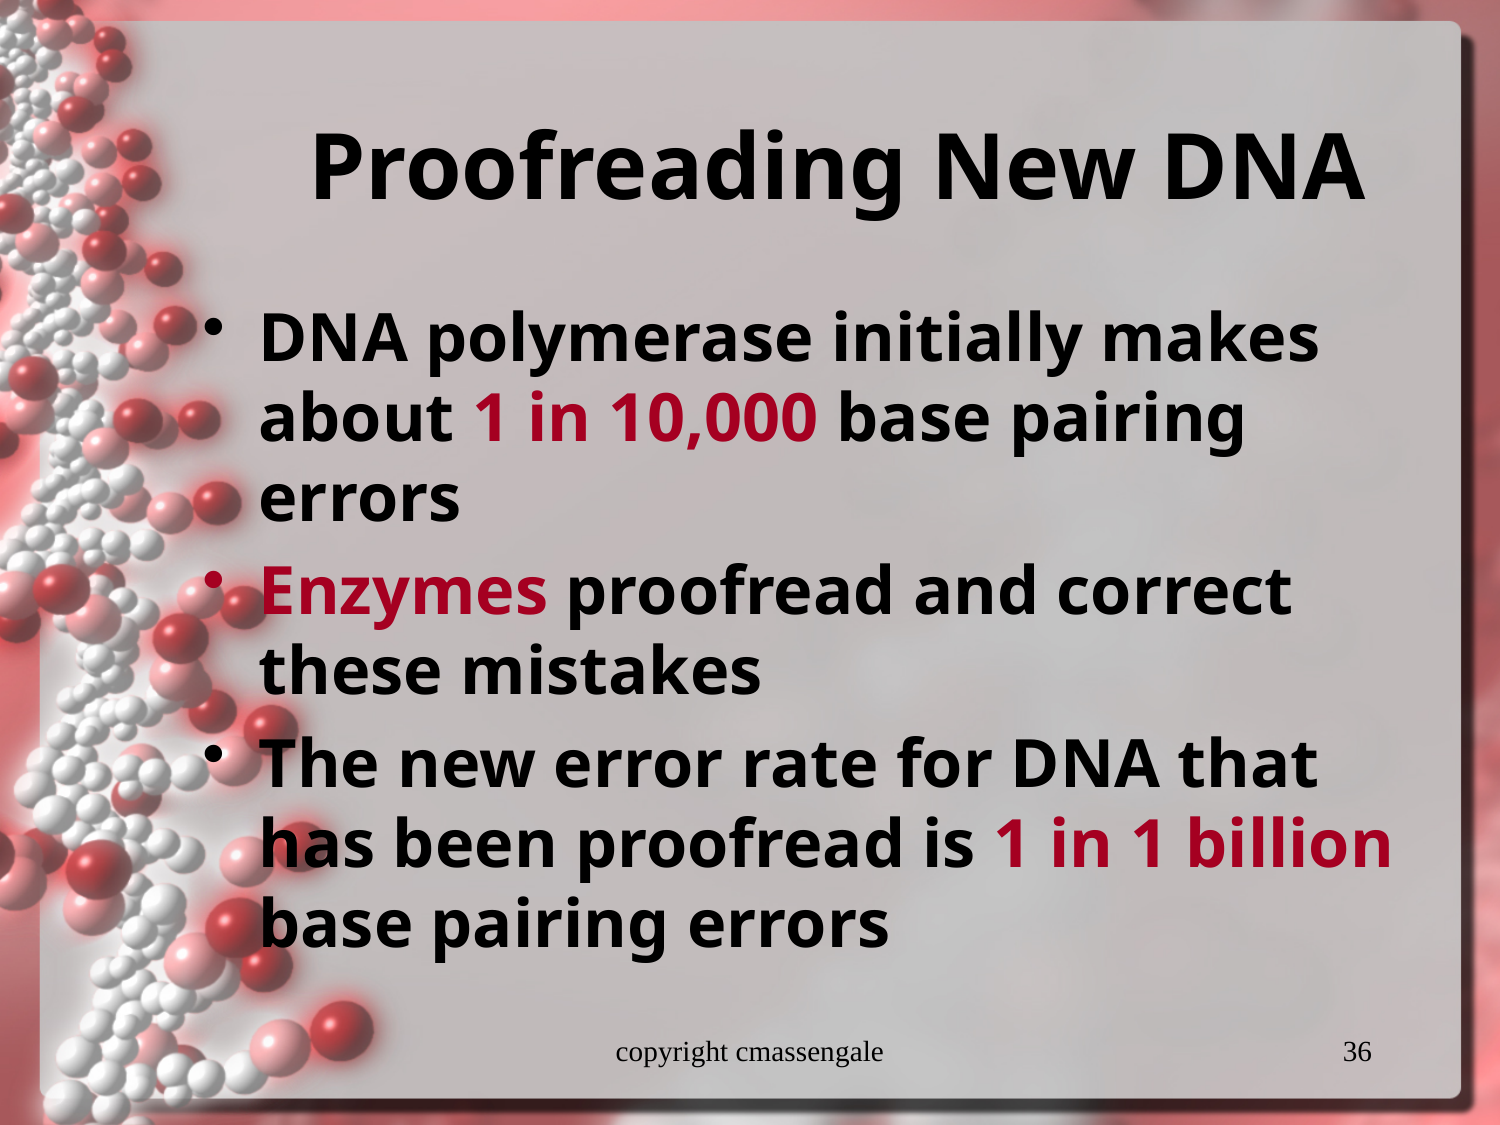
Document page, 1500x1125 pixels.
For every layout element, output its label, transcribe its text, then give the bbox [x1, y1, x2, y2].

list DNA polymerase initially makes about 1 in 10,000 base pairing errors Enzymes proofread and correct these mistakes The new error rate for DNA that has been proofread is 1 in 1 billion base pairing errors [187, 287, 1438, 1000]
slide_number 36 [1074, 1024, 1388, 1101]
title Proofreading New DNA [287, 99, 1388, 225]
footer copyright cmassengale [512, 1024, 988, 1101]
picture [0, 0, 1500, 1125]
